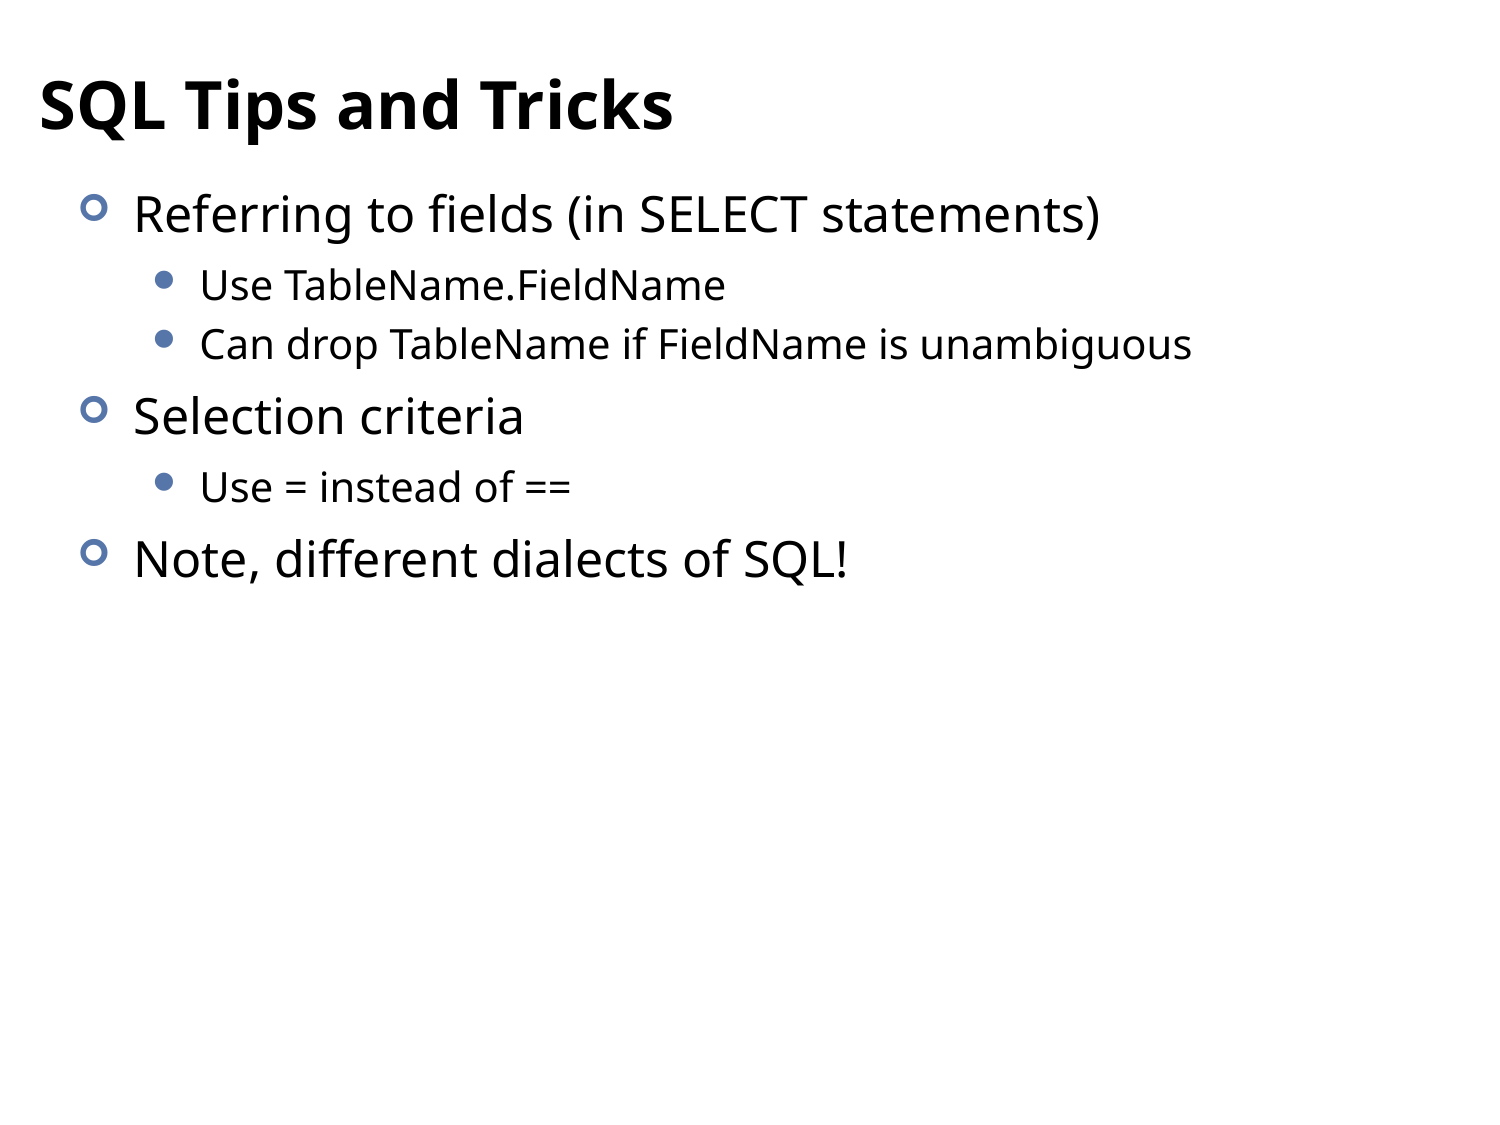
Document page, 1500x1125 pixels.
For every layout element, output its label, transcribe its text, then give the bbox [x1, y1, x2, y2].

title SQL Tips and Tricks [24, 18, 1451, 188]
list Referring to fields (in SELECT statements) Use TableName.FieldName Can drop TableName if FieldName is unambiguous Selection criteria Use = instead of == Note, different dialects of SQL! [62, 174, 1451, 1013]
